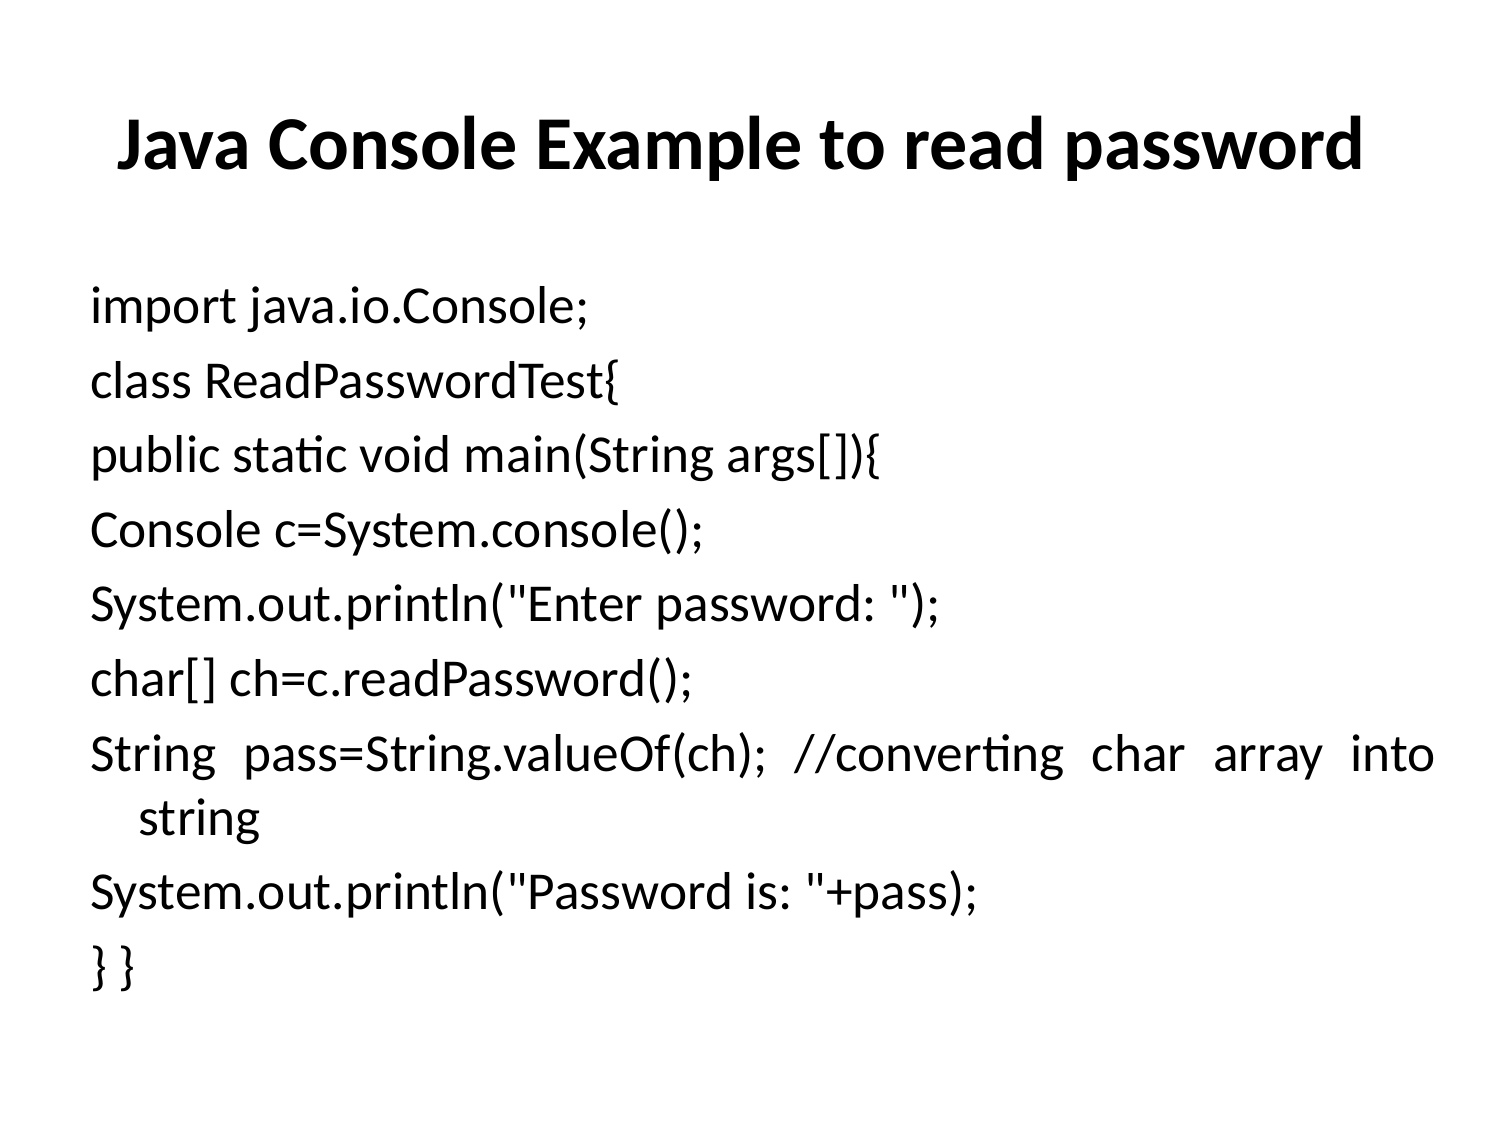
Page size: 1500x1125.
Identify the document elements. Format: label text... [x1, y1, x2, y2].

list import java.io.Console; class ReadPasswordTest{ public static void main(String args[]){ Console c=System.console(); System.out.println("Enter password: "); char[] ch=c.readPassword(); String pass=String.valueOf(ch); //converting char array into string System.out.println("Password is: "+pass); } } [75, 262, 1454, 1005]
title Java Console Example to read password [75, 45, 1425, 233]
